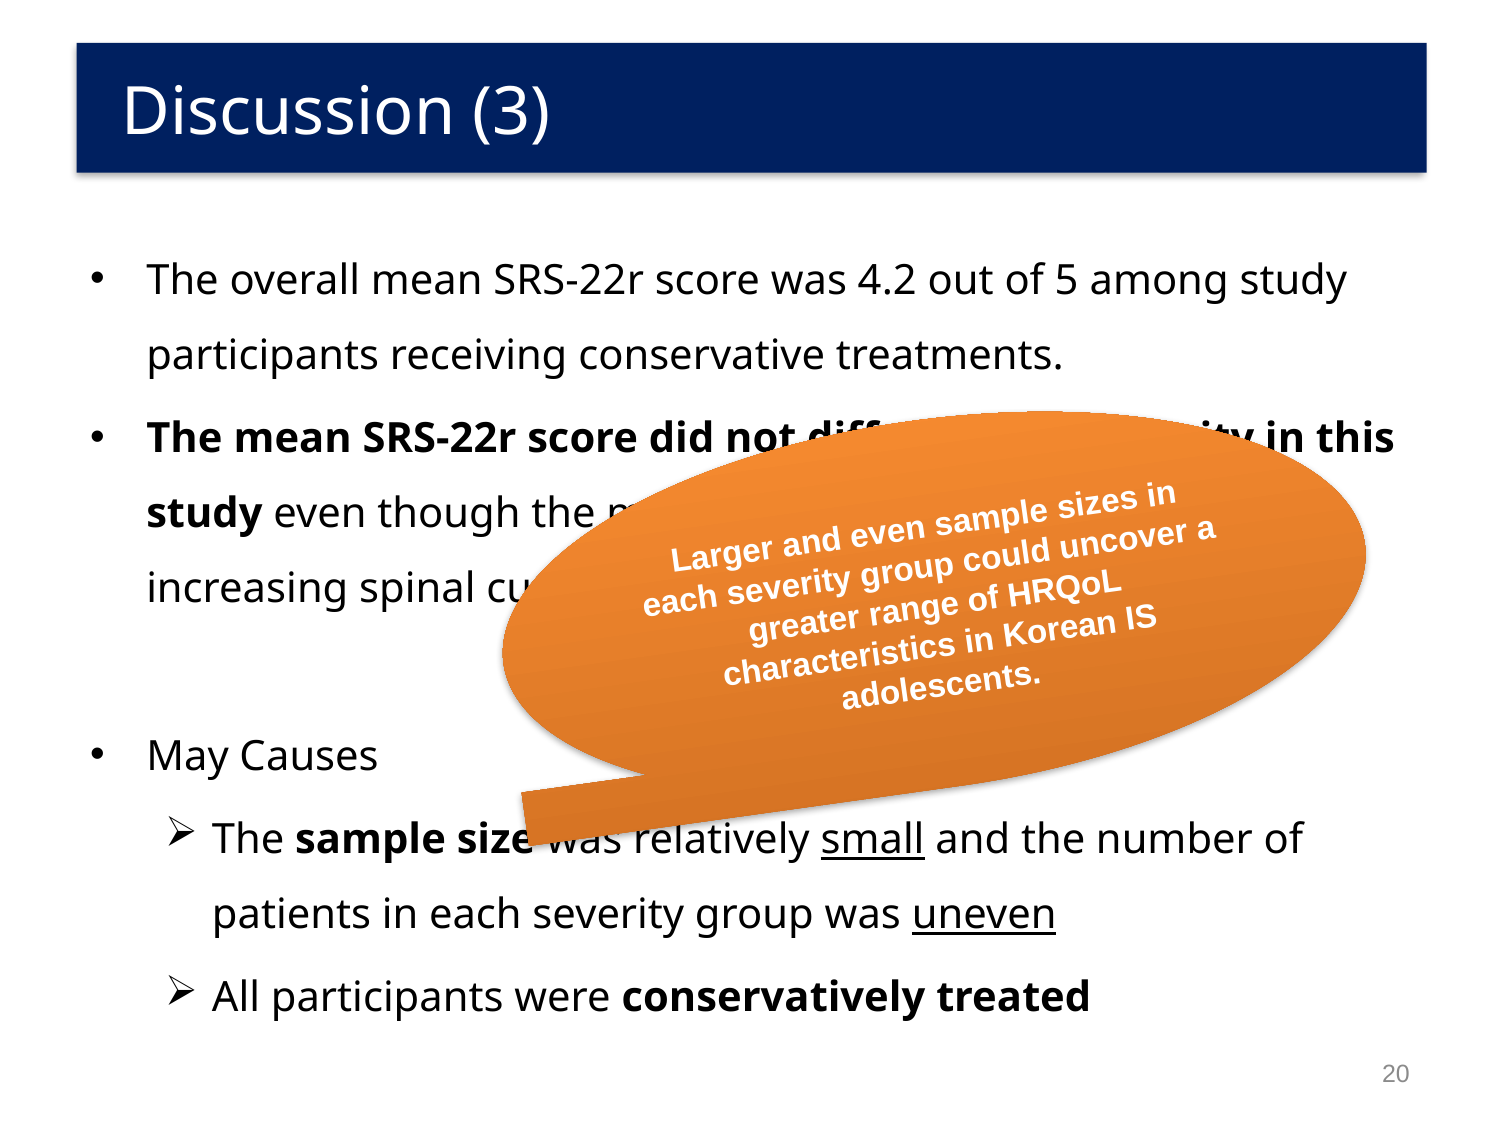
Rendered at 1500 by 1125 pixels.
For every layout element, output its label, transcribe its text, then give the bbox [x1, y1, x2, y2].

slide_number 20 [1074, 1042, 1425, 1103]
title Discussion (3) [76, 42, 1427, 173]
list The overall mean SRS-22r score was 4.2 out of 5 among study participants receiving conservative treatments. The mean SRS-22r score did not differ with IS severity in this study even though the mean score gradually decreased with increasing spinal curvature severity. May Causes The sample size was relatively small and the number of patients in each severity group was uneven All participants were conservatively treated [75, 219, 1425, 1094]
text_box Larger and even sample sizes in each severity group could uncover a greater range of HRQoL characteristics in Korean IS adolescents. [502, 411, 1366, 846]
